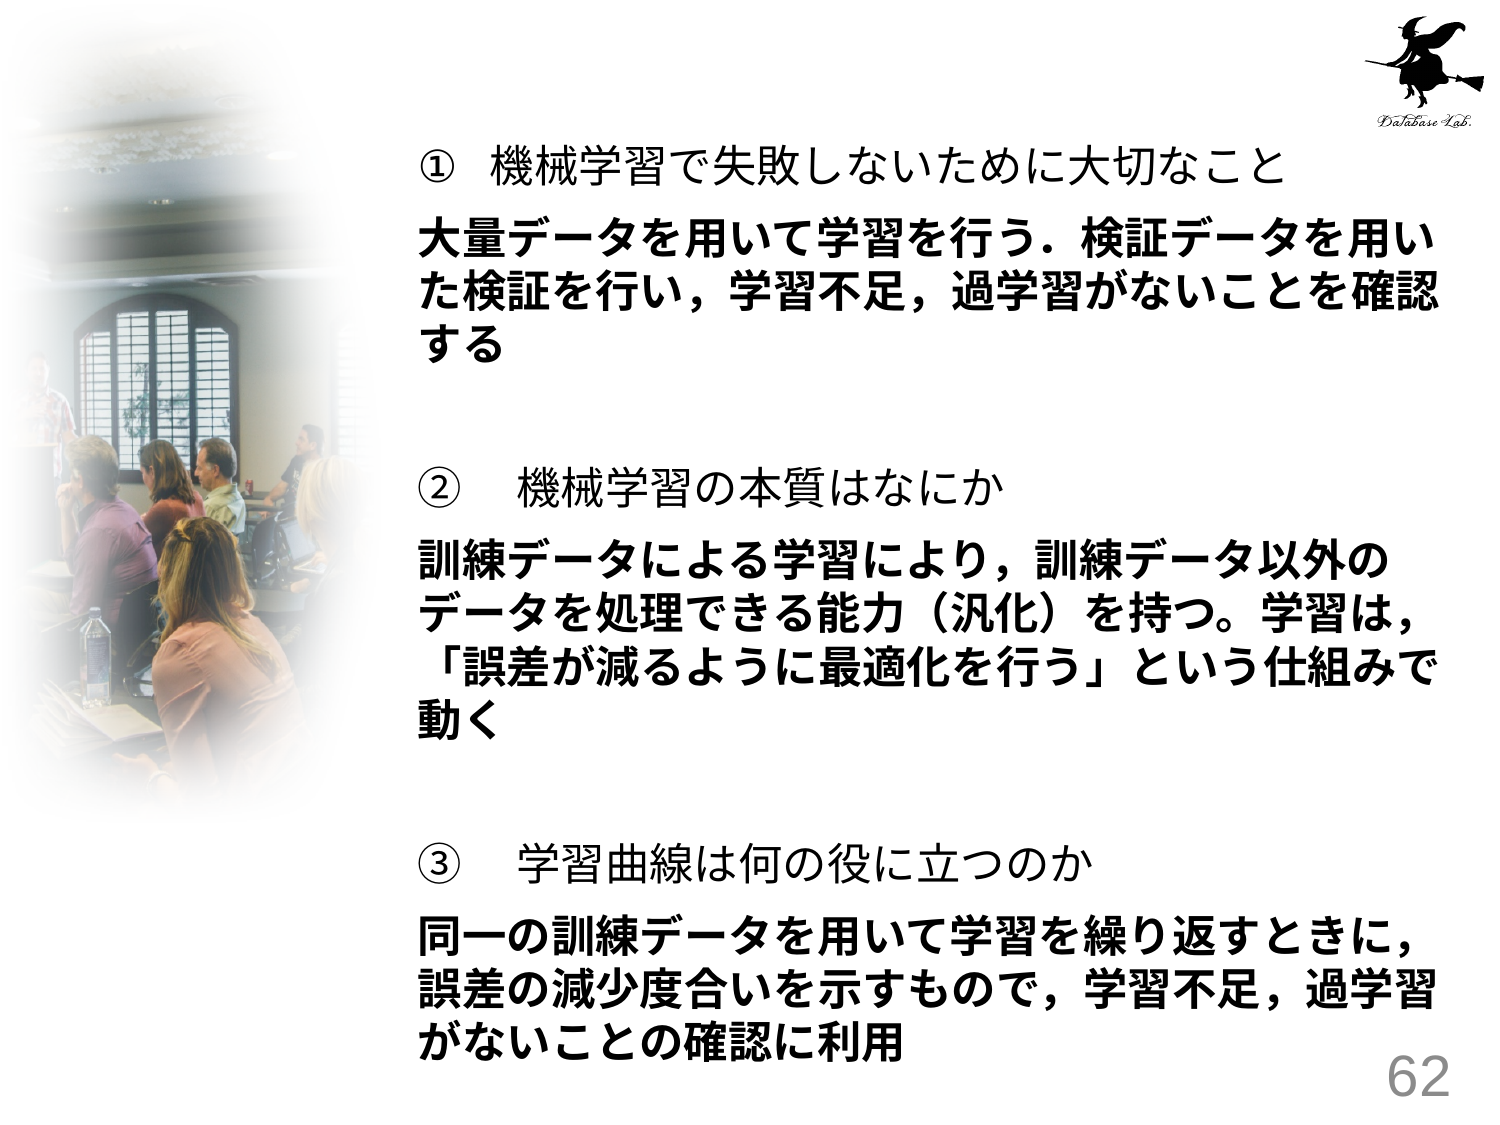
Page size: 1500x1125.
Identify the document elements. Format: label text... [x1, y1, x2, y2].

list 機械学習で失敗しないために大切なこと 大量データを用いて学習を行う．検証データを用いた検証を行い，学習不足，過学習がないことを確認する ② 機械学習の本質はなにか 訓練データによる学習により，訓練データ以外のデータを処理できる能力（汎化）を持つ。学習は，「誤差が減るように最適化を行う」という仕組みで動く ③ 学習曲線は何の役に立つのか 同一の訓練データを用いて学習を繰り返すときに，誤差の減少度合いを示すもので，学習不足，過学習がないことの確認に利用 [402, 130, 1470, 1080]
slide_number 62 [1129, 1042, 1467, 1103]
picture [0, 0, 390, 828]
picture [1362, 14, 1486, 130]
